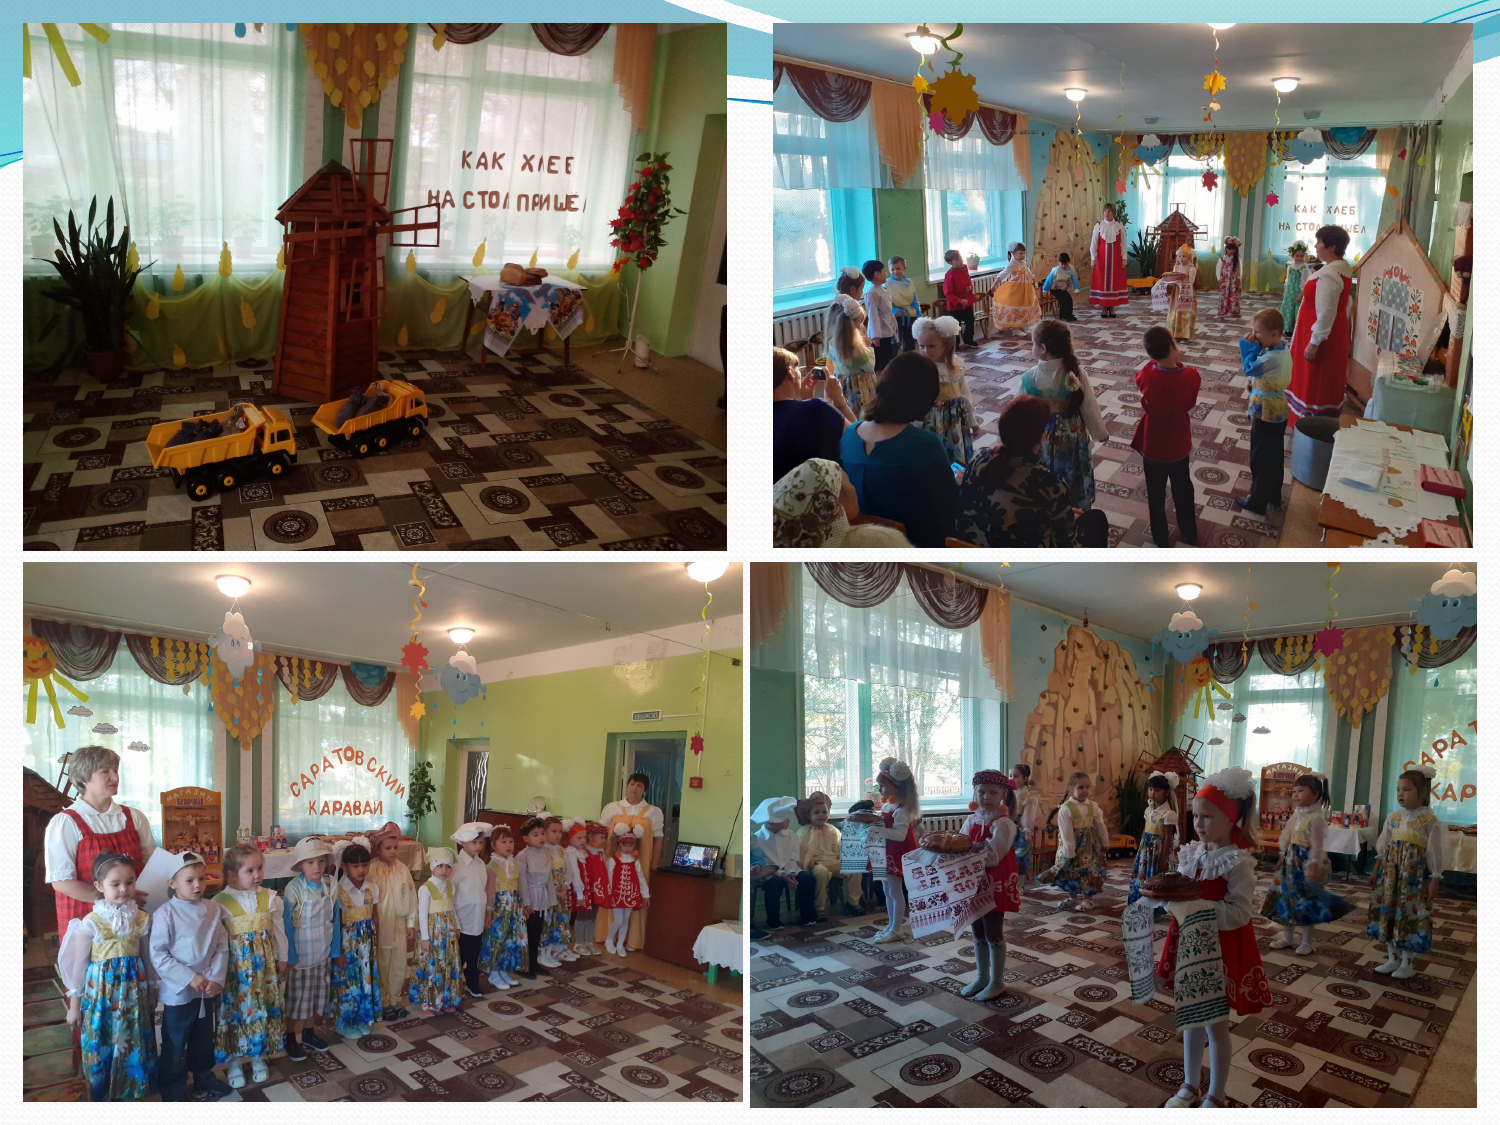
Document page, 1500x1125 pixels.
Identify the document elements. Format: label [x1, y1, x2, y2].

picture [23, 562, 743, 1102]
picture [773, 23, 1473, 549]
picture [749, 562, 1477, 1108]
list [23, 23, 727, 551]
